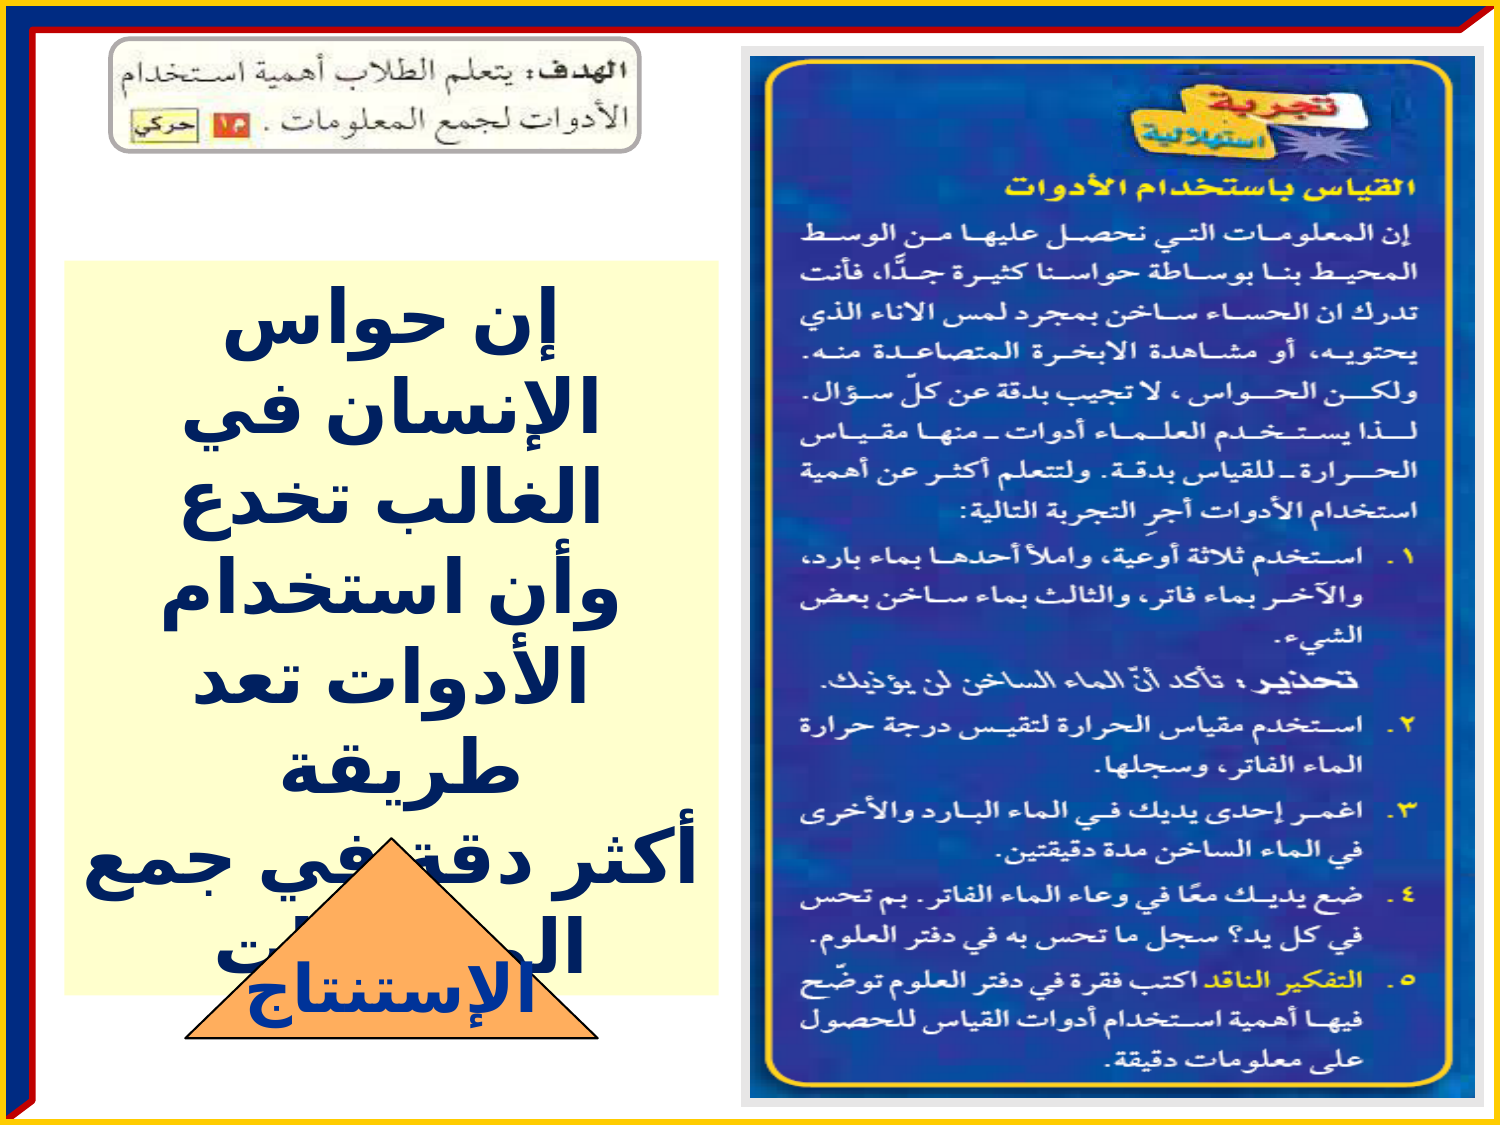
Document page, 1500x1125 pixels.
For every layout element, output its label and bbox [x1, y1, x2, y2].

picture [749, 55, 1475, 1098]
picture [110, 38, 640, 152]
text_box [0, 0, 1500, 1125]
